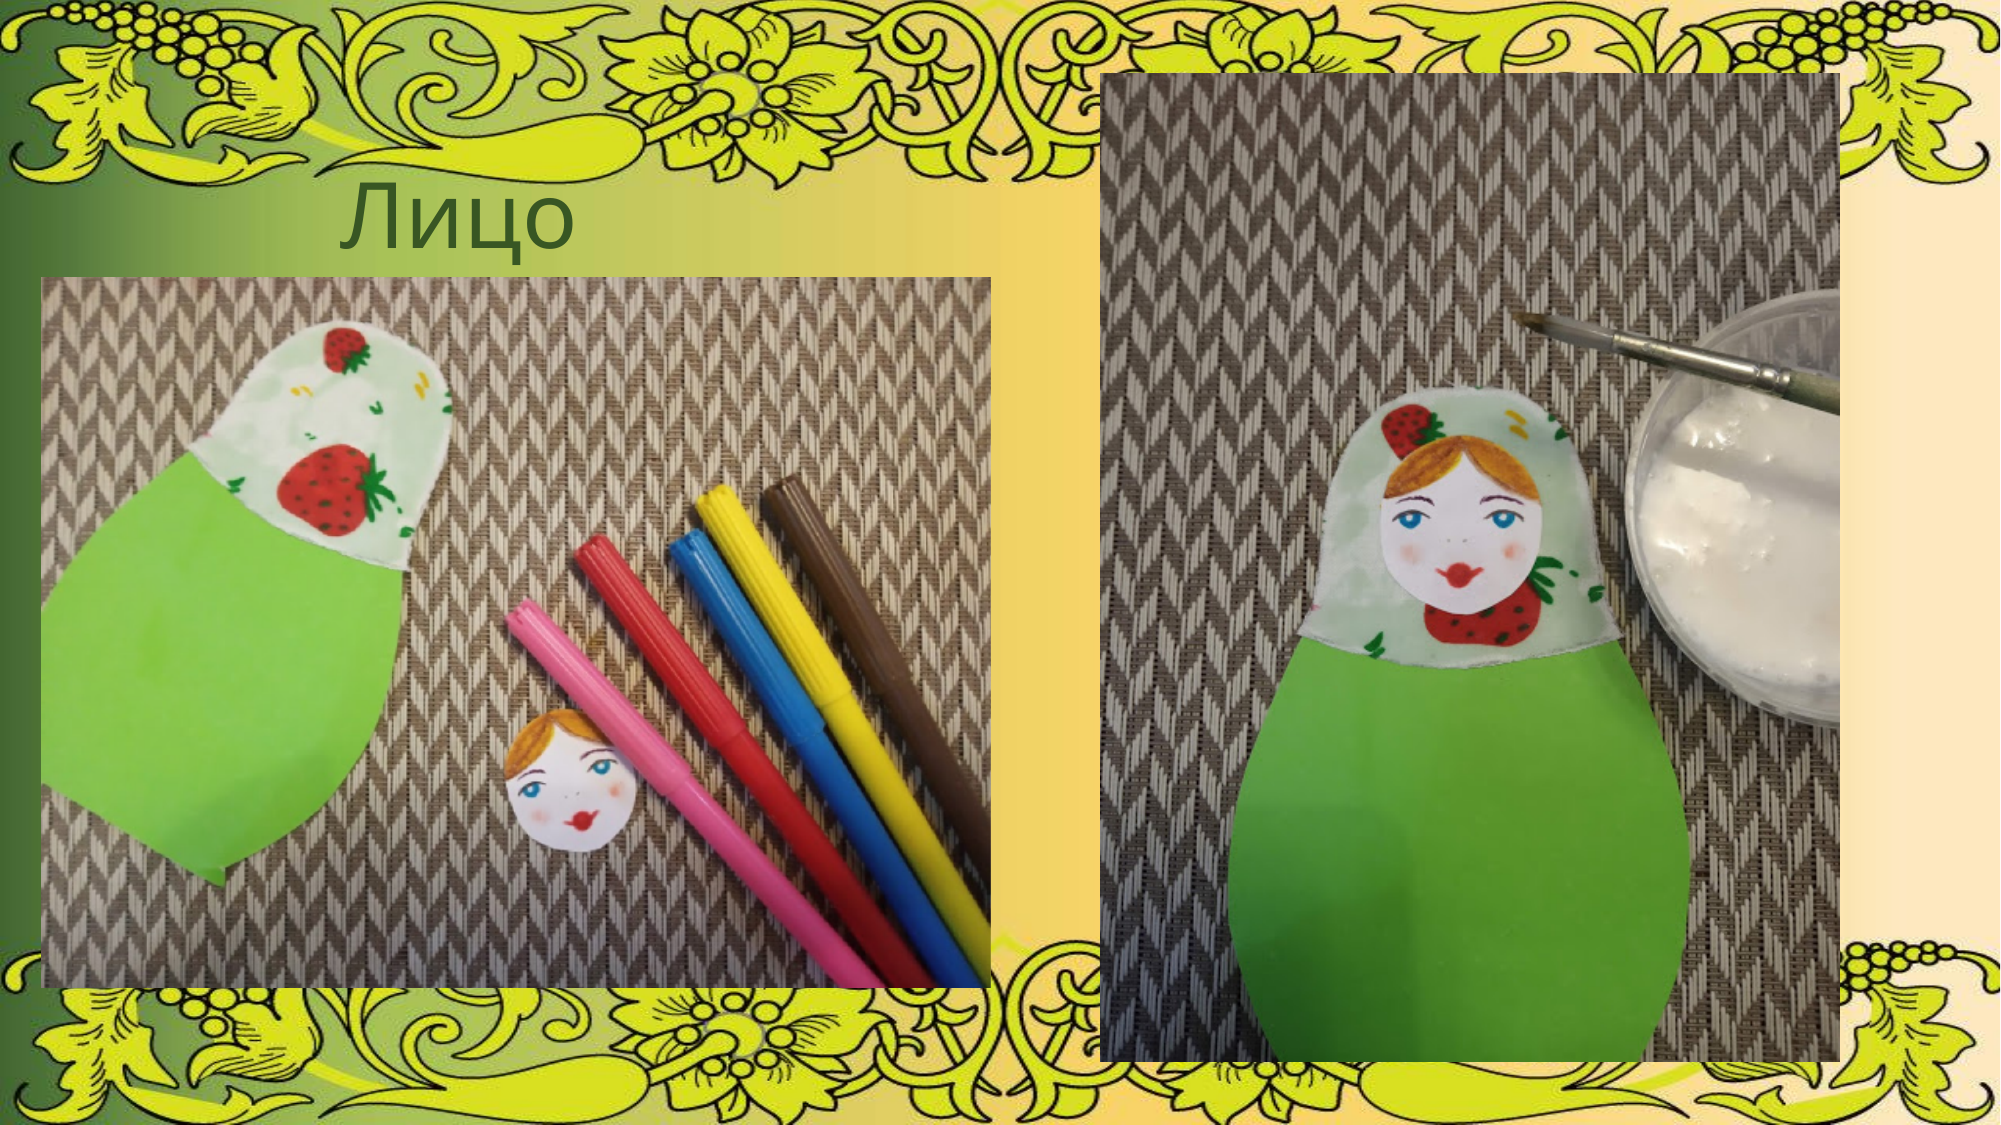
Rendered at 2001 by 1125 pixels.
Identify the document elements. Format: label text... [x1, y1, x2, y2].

picture [0, 0, 2001, 1125]
text_box Лицо [325, 149, 706, 275]
